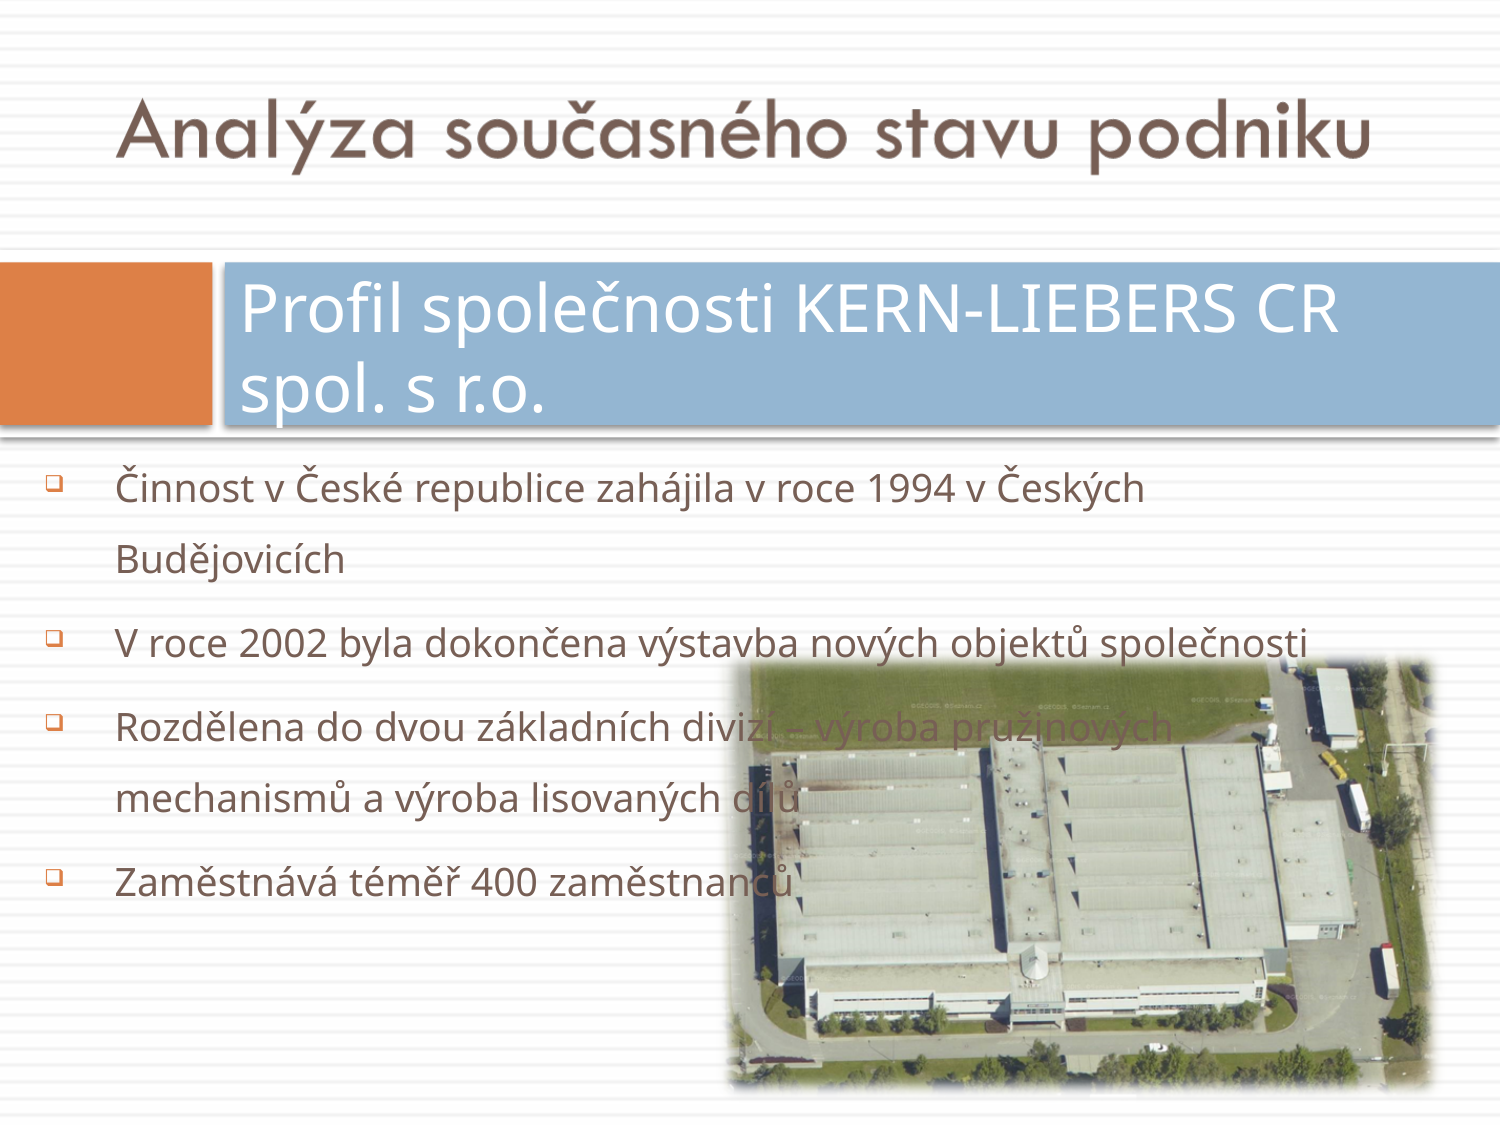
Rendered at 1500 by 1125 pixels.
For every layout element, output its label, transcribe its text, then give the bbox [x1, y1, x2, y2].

list Činnost v České republice zahájila v roce 1994 v Českých Budějovicích V roce 2002 byla dokončena výstavba nových objektů společnosti Rozdělena do dvou základních divizí – výroba pružinových mechanismů a výroba lisovaných dílů Zaměstnává téměř 400 zaměstnanců [29, 432, 1362, 959]
picture [714, 644, 1448, 1103]
picture [60, 42, 1440, 236]
title Profil společnosti KERN-LIEBERS CR spol. s r.o. [225, 267, 1500, 425]
